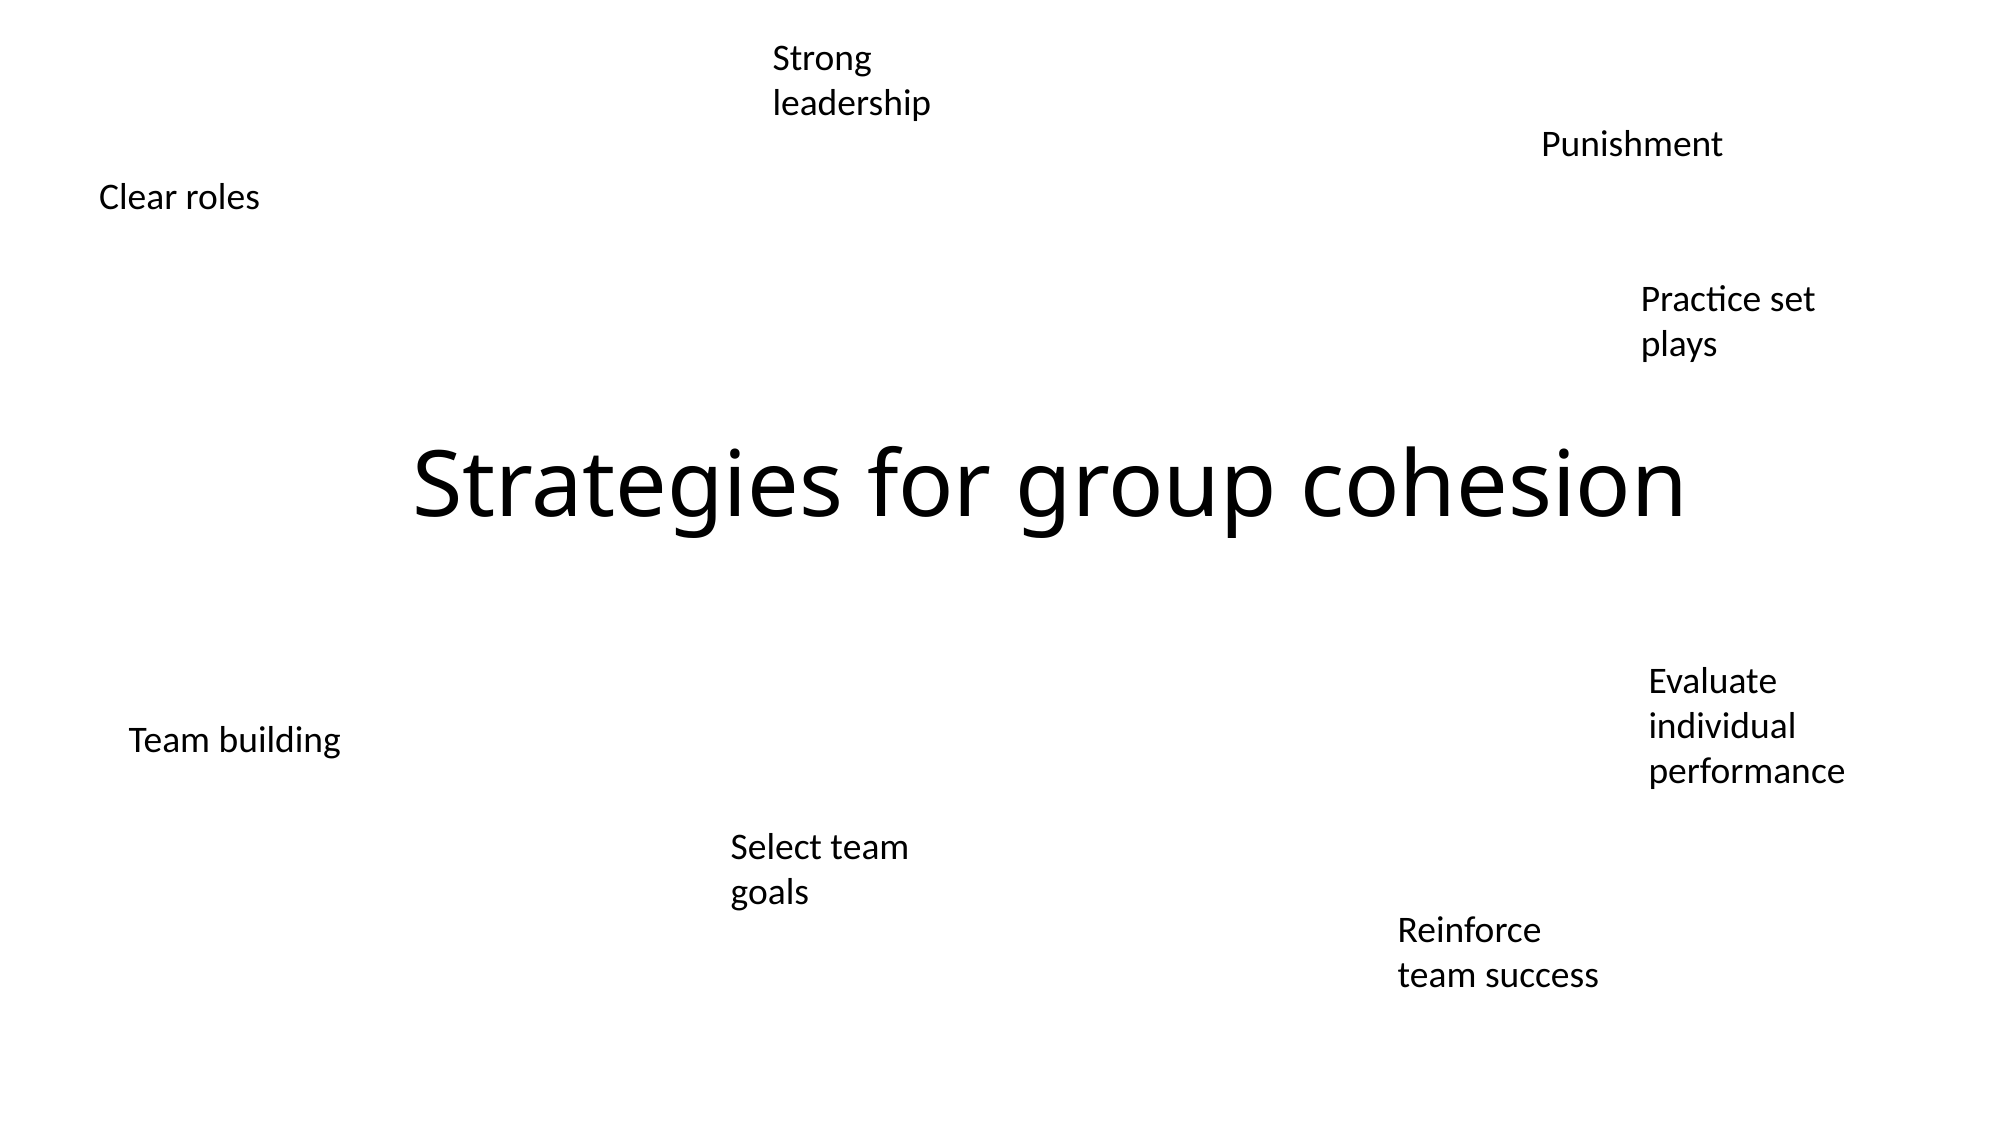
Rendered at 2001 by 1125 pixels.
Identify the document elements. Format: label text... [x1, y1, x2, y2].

text_box Punishment [1526, 111, 1770, 172]
title Strategies for group cohesion [397, 378, 2000, 596]
text_box Team building [113, 707, 357, 768]
text_box Clear roles [84, 164, 328, 225]
text_box Reinforce team success [1383, 897, 1626, 1002]
text_box Strong leadership [757, 25, 1001, 131]
text_box Practice set plays [1626, 266, 1869, 372]
text_box Select team goals [715, 814, 959, 920]
text_box Evaluate individual performance [1633, 649, 1877, 799]
